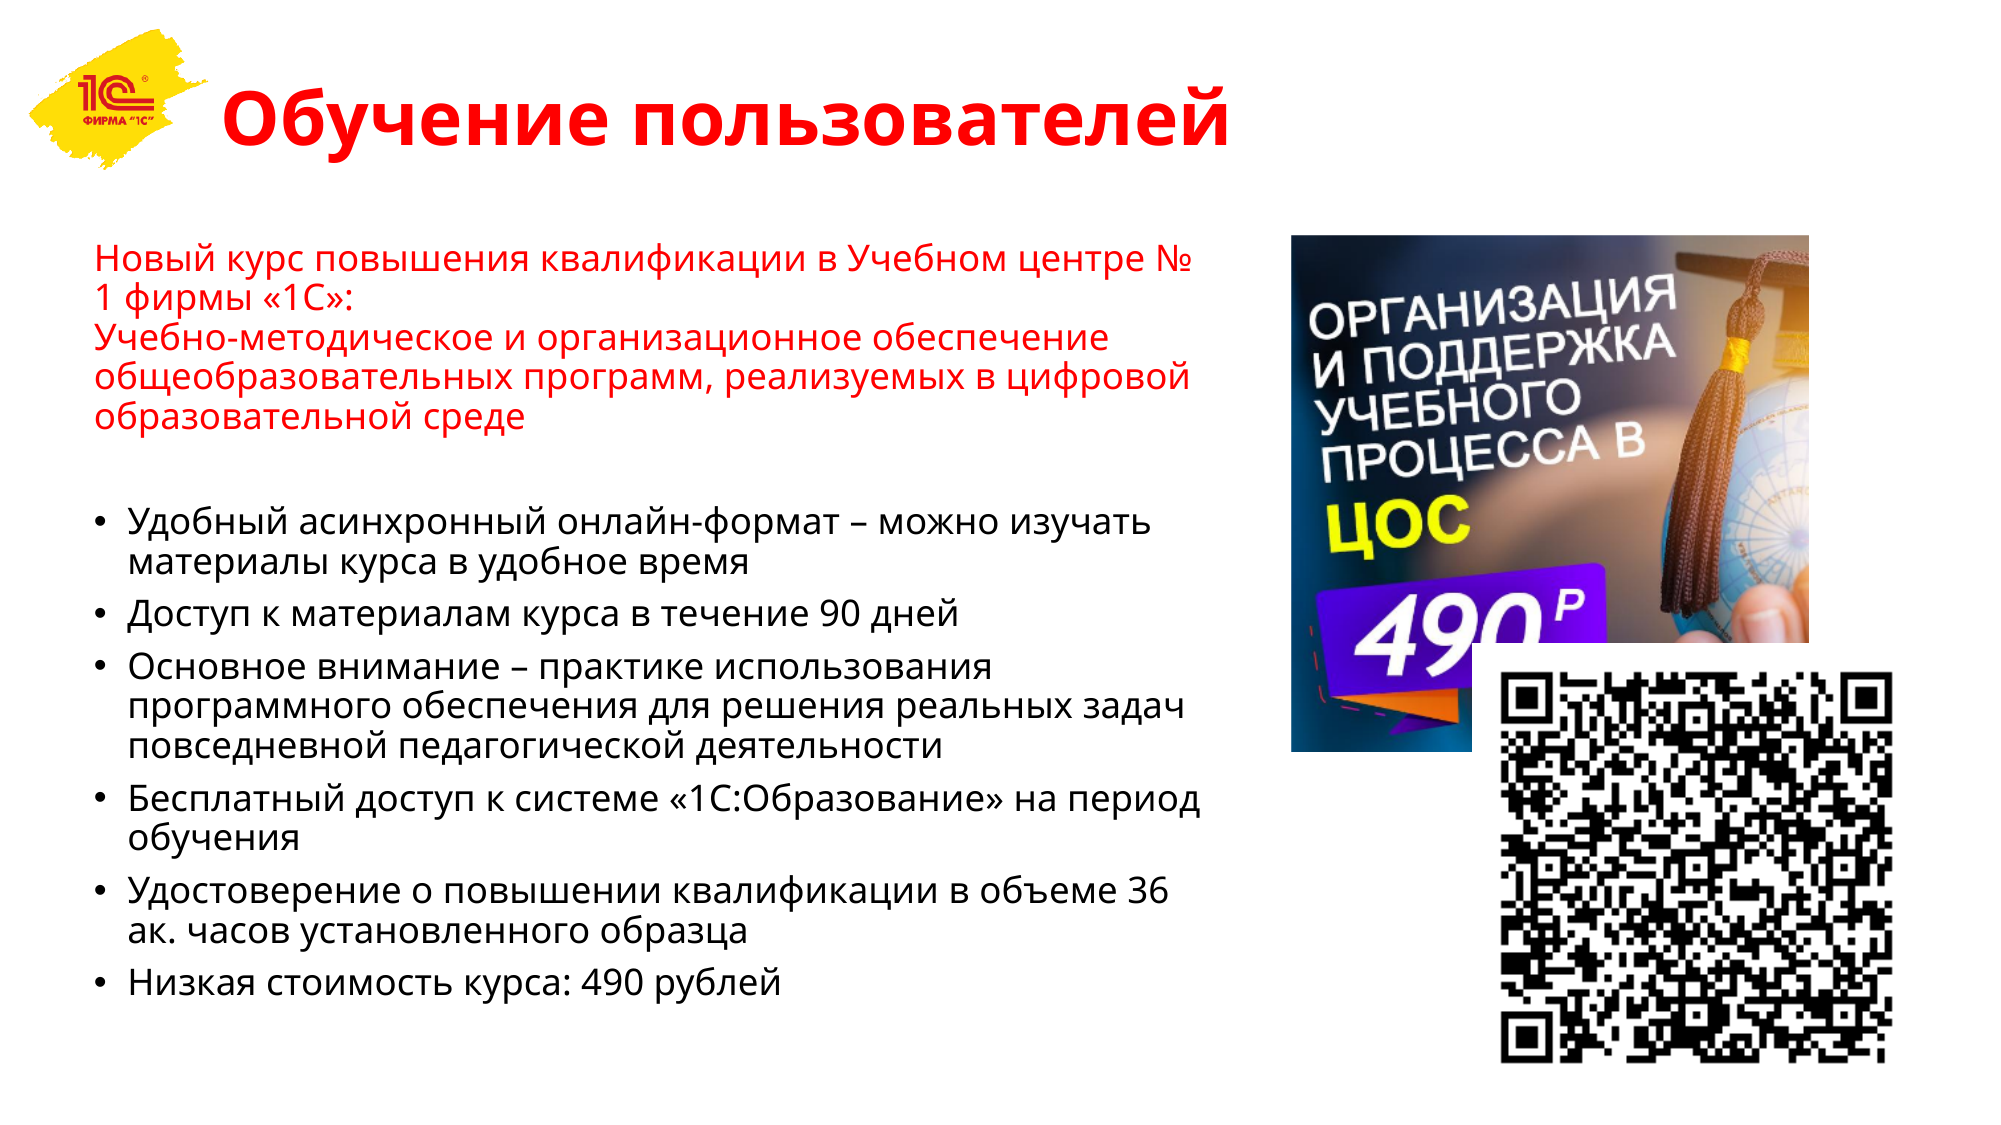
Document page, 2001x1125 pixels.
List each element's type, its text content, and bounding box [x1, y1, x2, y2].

title Обучение пользователей [205, 32, 1750, 210]
list Новый курс повышения квалификации в Учебном центре № 1 фирмы «1С»: Учебно-методическое и организационное обеспечение общеобразовательных программ, реализуемых в цифровой образовательной среде Удобный асинхронный онлайн-формат – можно изучать материалы курса в удобное время Доступ к материалам курса в течение 90 дней Основное внимание – практике использования программного обеспечения для решения реальных задач повседневной педагогической деятельности Бесплатный доступ к системе «1С:Образование» на период обучения Удостоверение о повышении квалификации в объеме 36 ак. часов установленного образца Низкая стоимость курса: 490 рублей [78, 231, 1238, 1015]
picture [23, 24, 212, 173]
picture [1289, 234, 1922, 1093]
